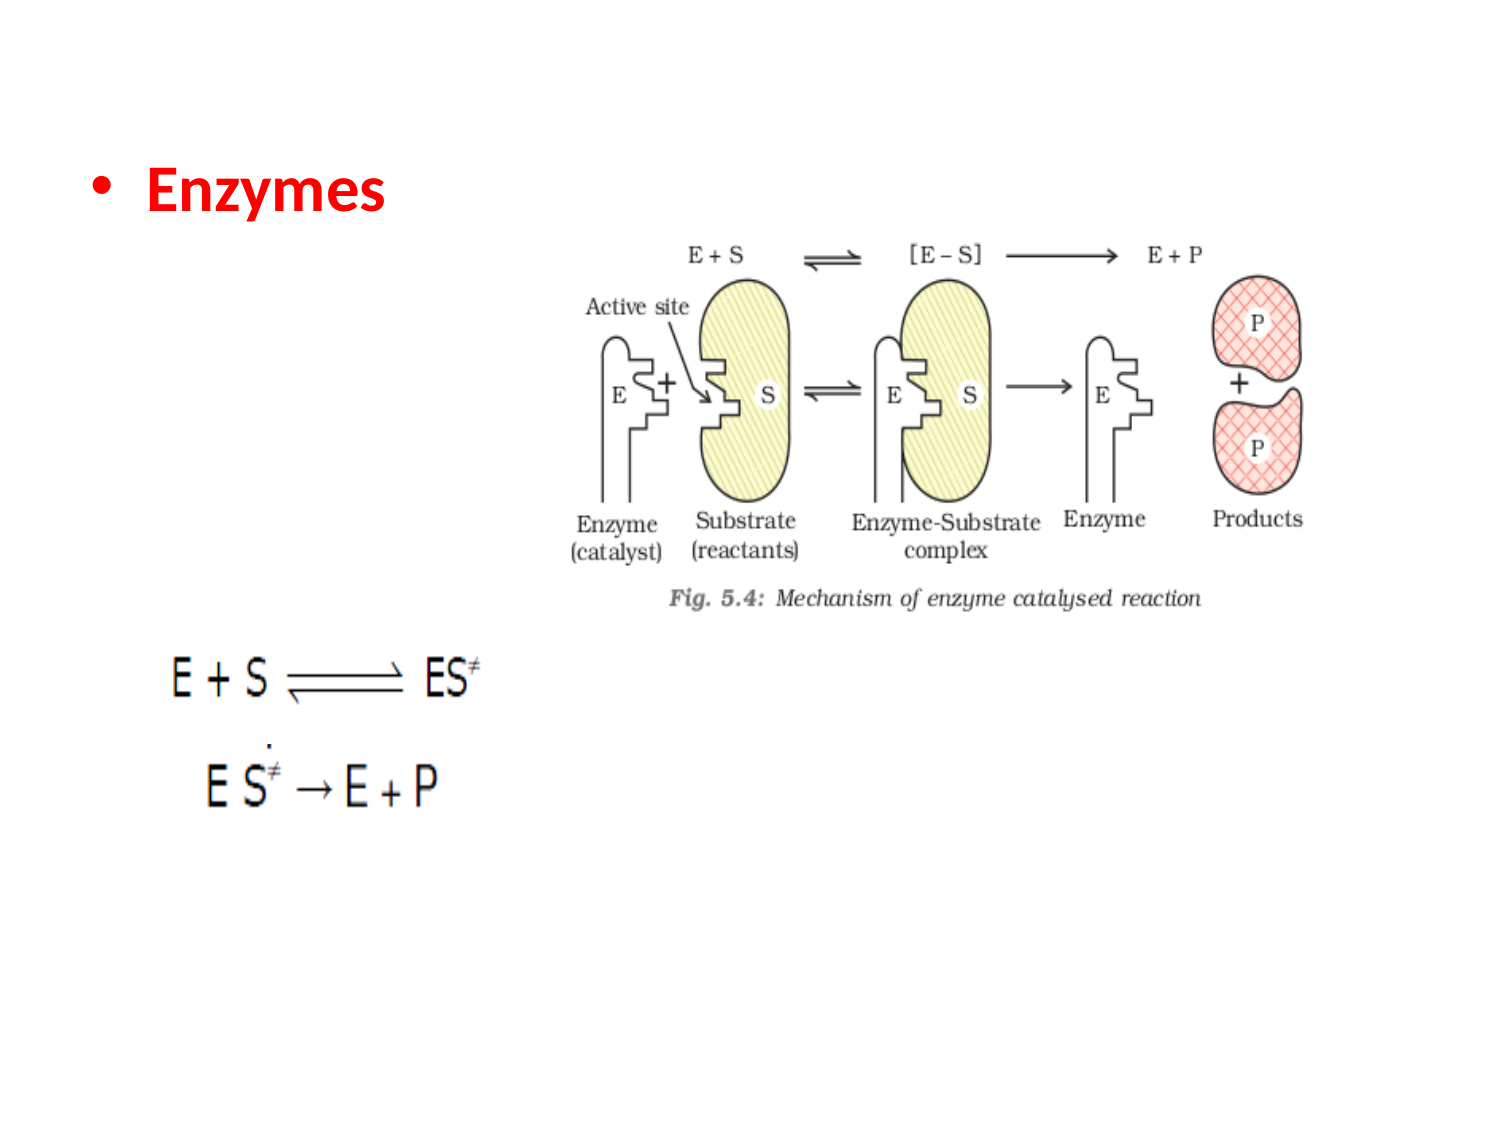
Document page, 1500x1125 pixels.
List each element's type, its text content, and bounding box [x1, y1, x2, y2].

picture [189, 744, 463, 834]
list Enzymes [75, 137, 1425, 1005]
picture [159, 633, 493, 732]
picture [549, 207, 1319, 623]
